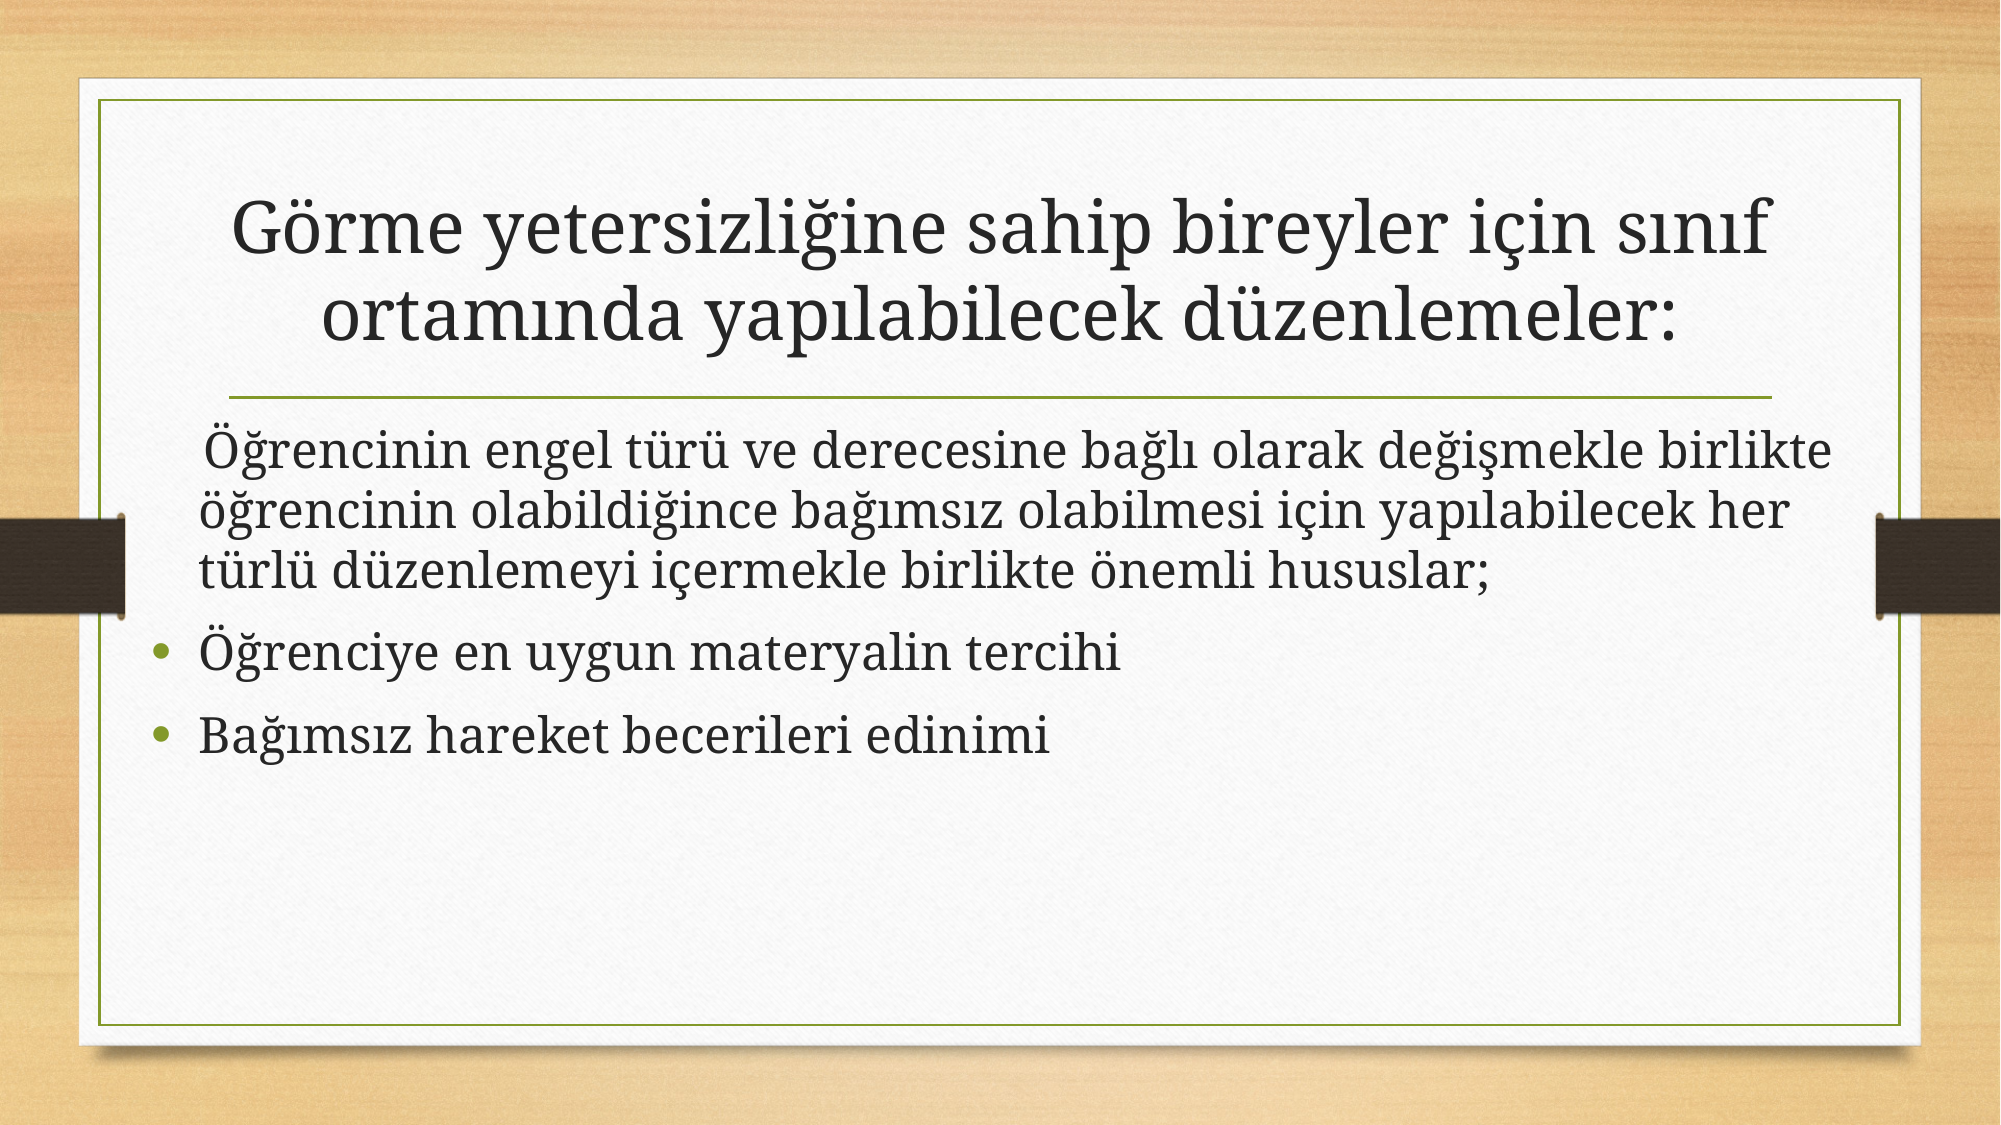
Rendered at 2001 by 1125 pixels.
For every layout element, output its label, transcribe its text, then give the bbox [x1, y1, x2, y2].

list Öğrencinin engel türü ve derecesine bağlı olarak değişmekle birlikte öğrencinin olabildiğince bağımsız olabilmesi için yapılabilecek her türlü düzenlemeyi içermekle birlikte önemli hususlar; Öğrenciye en uygun materyalin tercihi Bağımsız hareket becerileri edinimi [136, 410, 1855, 1016]
picture [0, 0, 2001, 1125]
title Görme yetersizliğine sahip bireyler için sınıf ortamında yapılabilecek düzenlemeler: [212, 161, 1788, 375]
